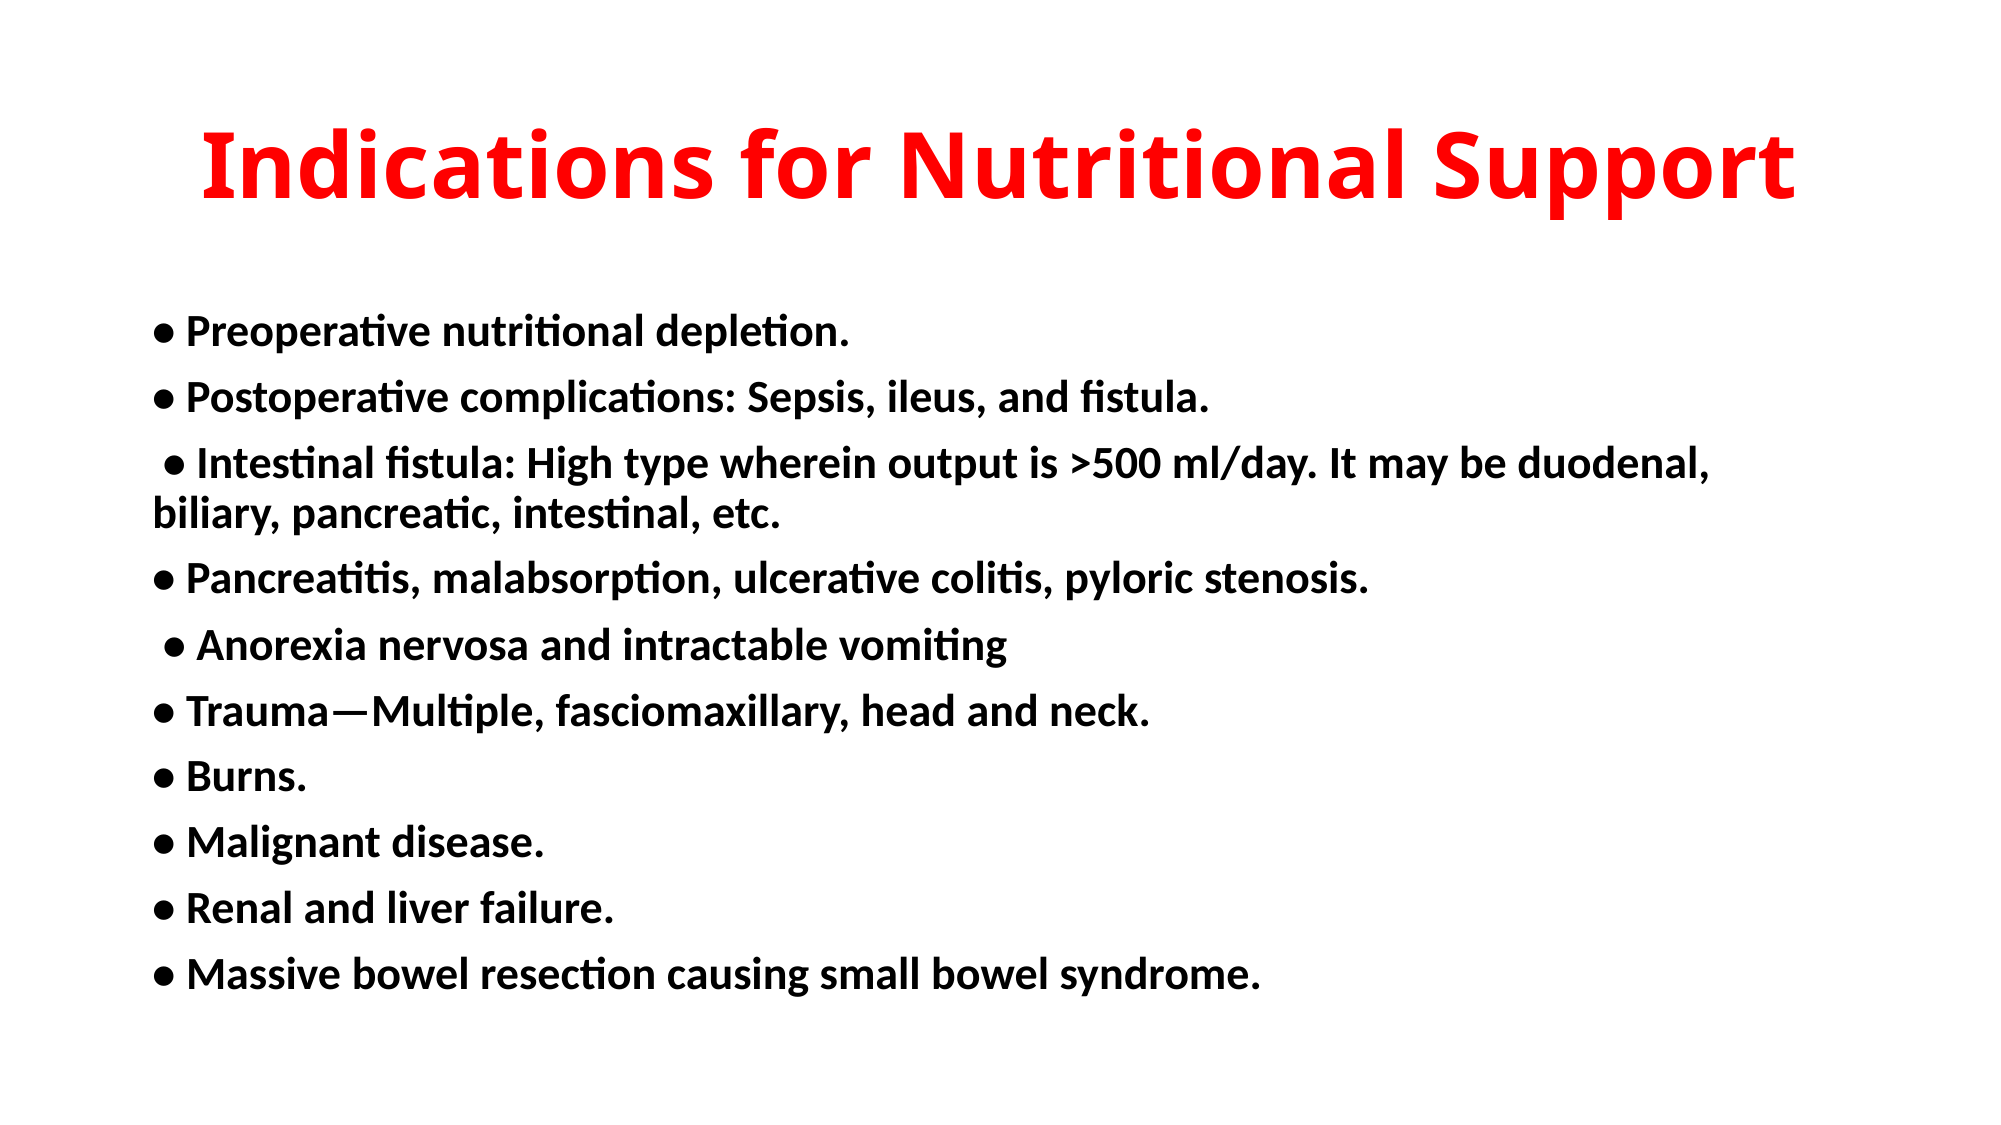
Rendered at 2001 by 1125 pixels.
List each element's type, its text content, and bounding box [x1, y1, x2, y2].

title Indications for Nutritional Support [137, 59, 1863, 278]
list • Preoperative nutritional depletion. • Postoperative complications: Sepsis, ileus, and fistula. • Intestinal fistula: High type wherein output is >500 ml/day. It may be duodenal, biliary, pancreatic, intestinal, etc. • Pancreatitis, malabsorption, ulcerative colitis, pyloric stenosis. • Anorexia nervosa and intractable vomiting • Trauma—Multiple, fasciomaxillary, head and neck. • Burns. • Malignant disease. • Renal and liver failure. • Massive bowel resection causing small bowel syndrome. [137, 299, 1863, 1014]
